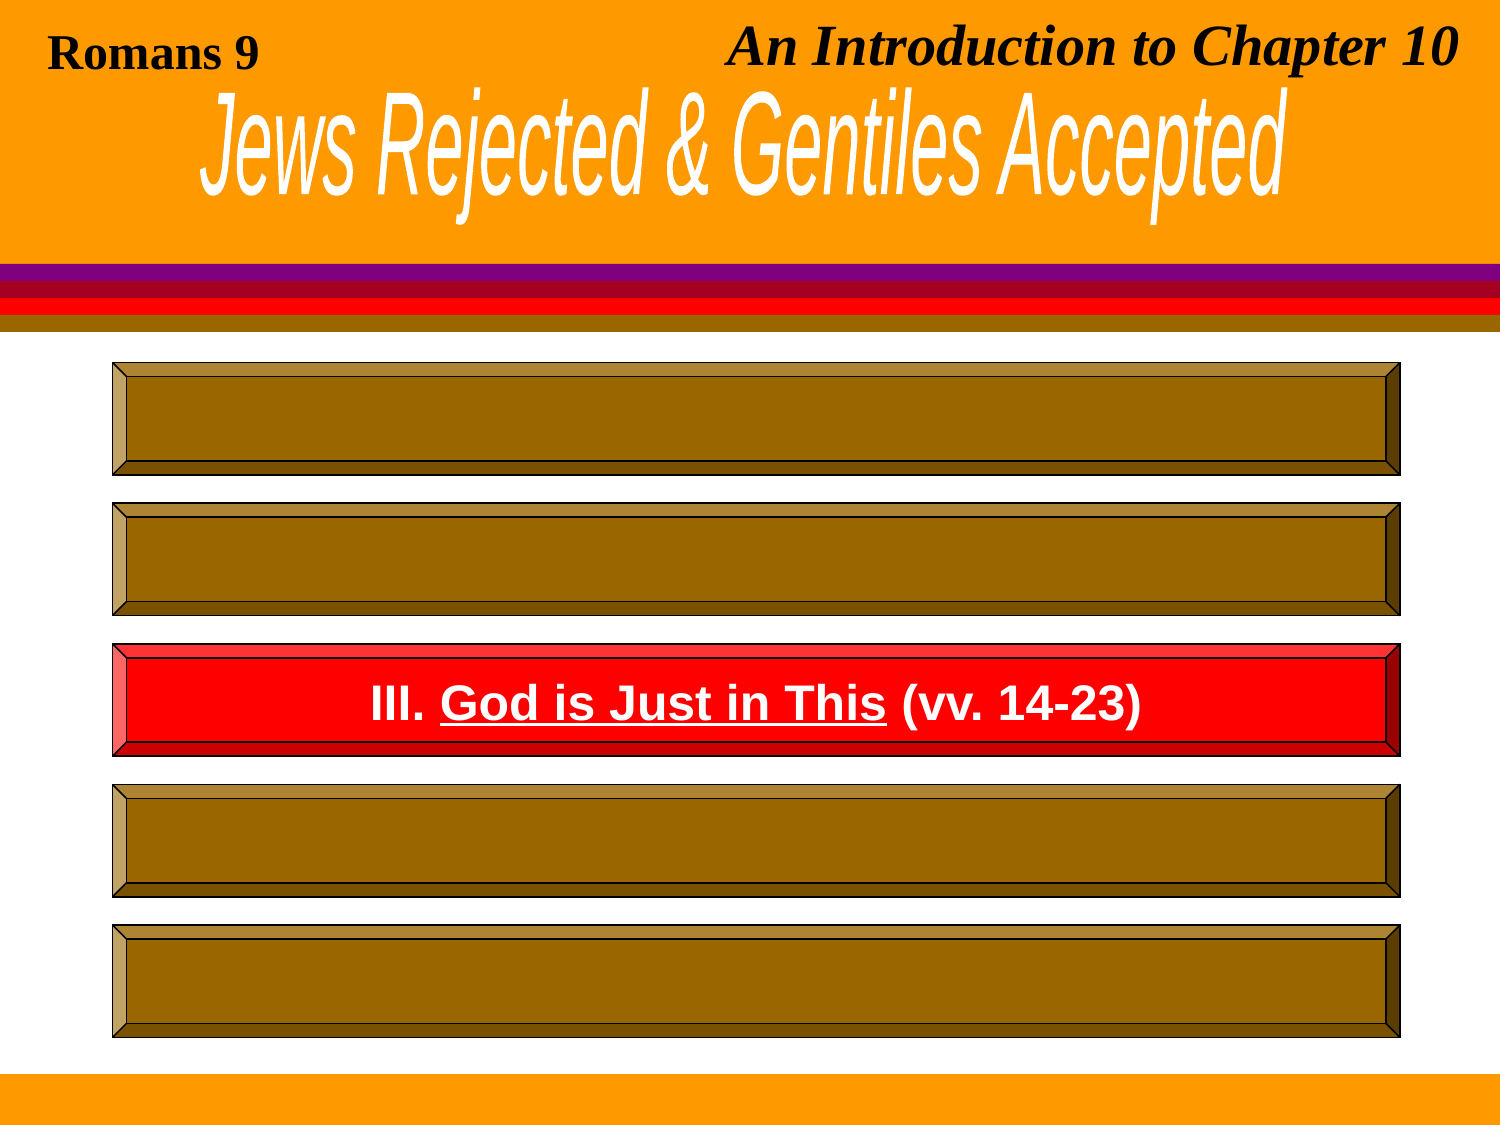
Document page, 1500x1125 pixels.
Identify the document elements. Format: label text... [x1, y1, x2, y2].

text_box Romans 9 [32, 12, 275, 88]
text_box V. Why Reject One & Accept the Other? (vv. 30-33) [112, 924, 1400, 1038]
text_box II. Not All Jews Accepted (vv. 6-13) [112, 503, 1400, 616]
text_box IV. Gentiles Called (vv. 24-29) [112, 784, 1400, 897]
text_box I. Paul’s Regret (vv. 1-5) [112, 362, 1400, 475]
text_box An Introduction to Chapter 10 [712, 0, 1500, 85]
text_box III. God is Just in This (vv. 14-23) [112, 643, 1400, 757]
